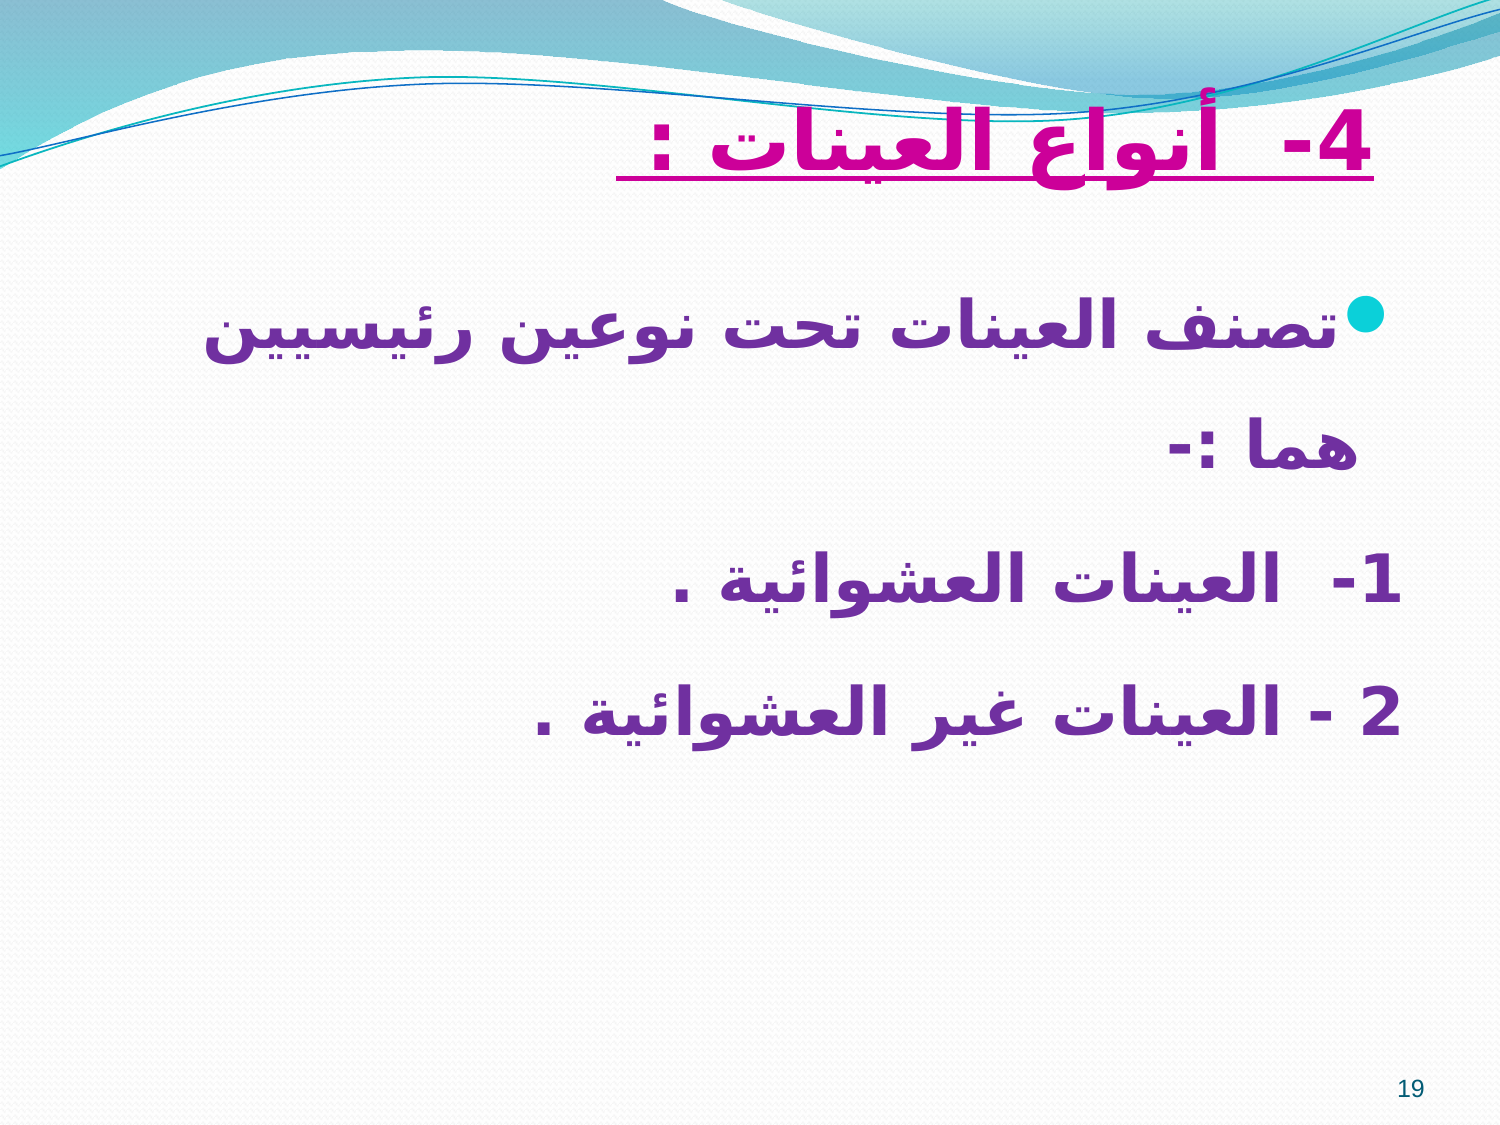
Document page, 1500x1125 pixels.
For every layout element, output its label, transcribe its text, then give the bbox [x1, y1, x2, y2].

title 4- أنواع العينات : [81, 46, 1433, 188]
slide_number 19 [1299, 1042, 1425, 1103]
list تصنف العينات تحت نوعين رئيسيين هما :- 1- العينات العشوائية . 2 - العينات غير العشوائية . [70, 234, 1421, 821]
